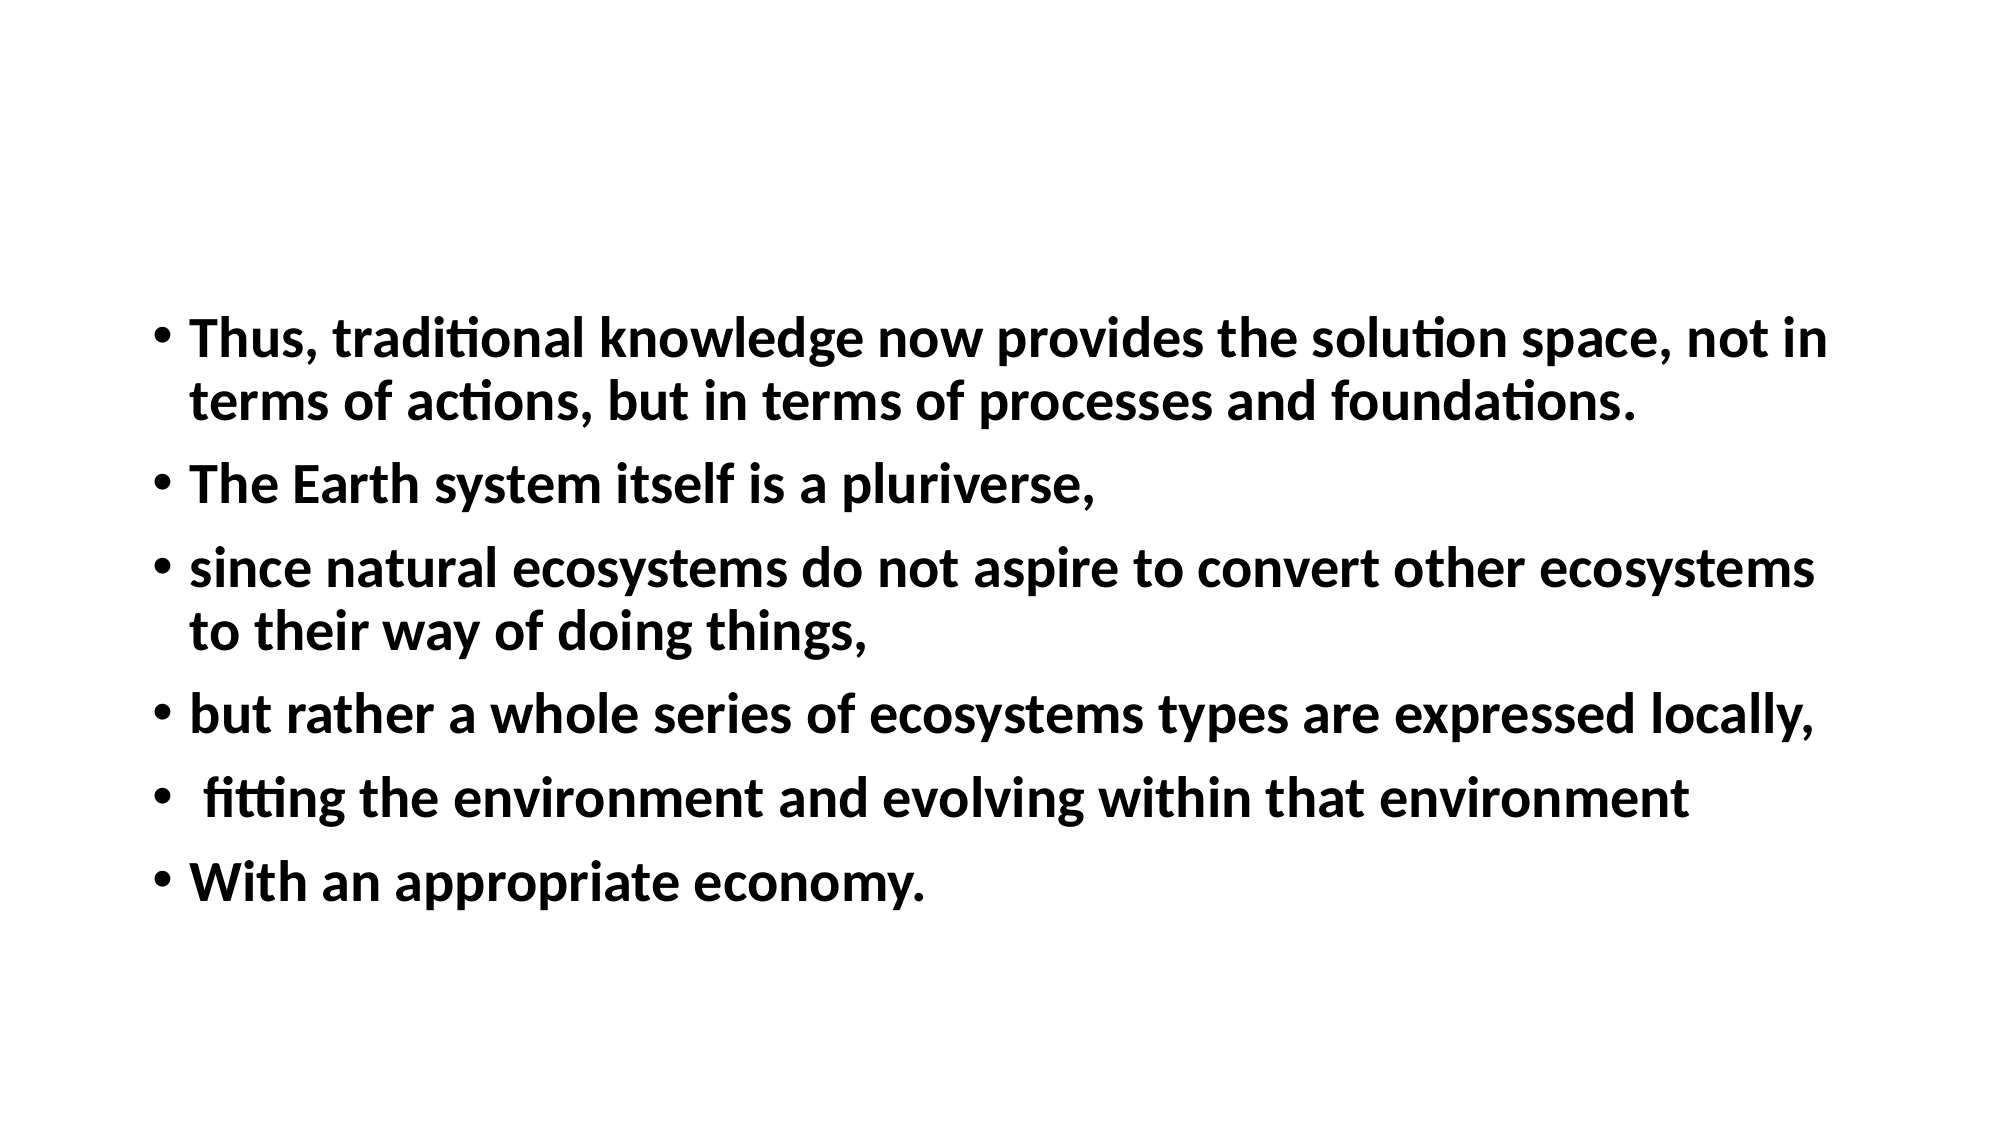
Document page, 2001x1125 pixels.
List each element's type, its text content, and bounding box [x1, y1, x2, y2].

list Thus, traditional knowledge now provides the solution space, not in terms of actions, but in terms of processes and foundations. The Earth system itself is a pluriverse, since natural ecosystems do not aspire to convert other ecosystems to their way of doing things, but rather a whole series of ecosystems types are expressed locally, fitting the environment and evolving within that environment With an appropriate economy. [137, 299, 1863, 1014]
